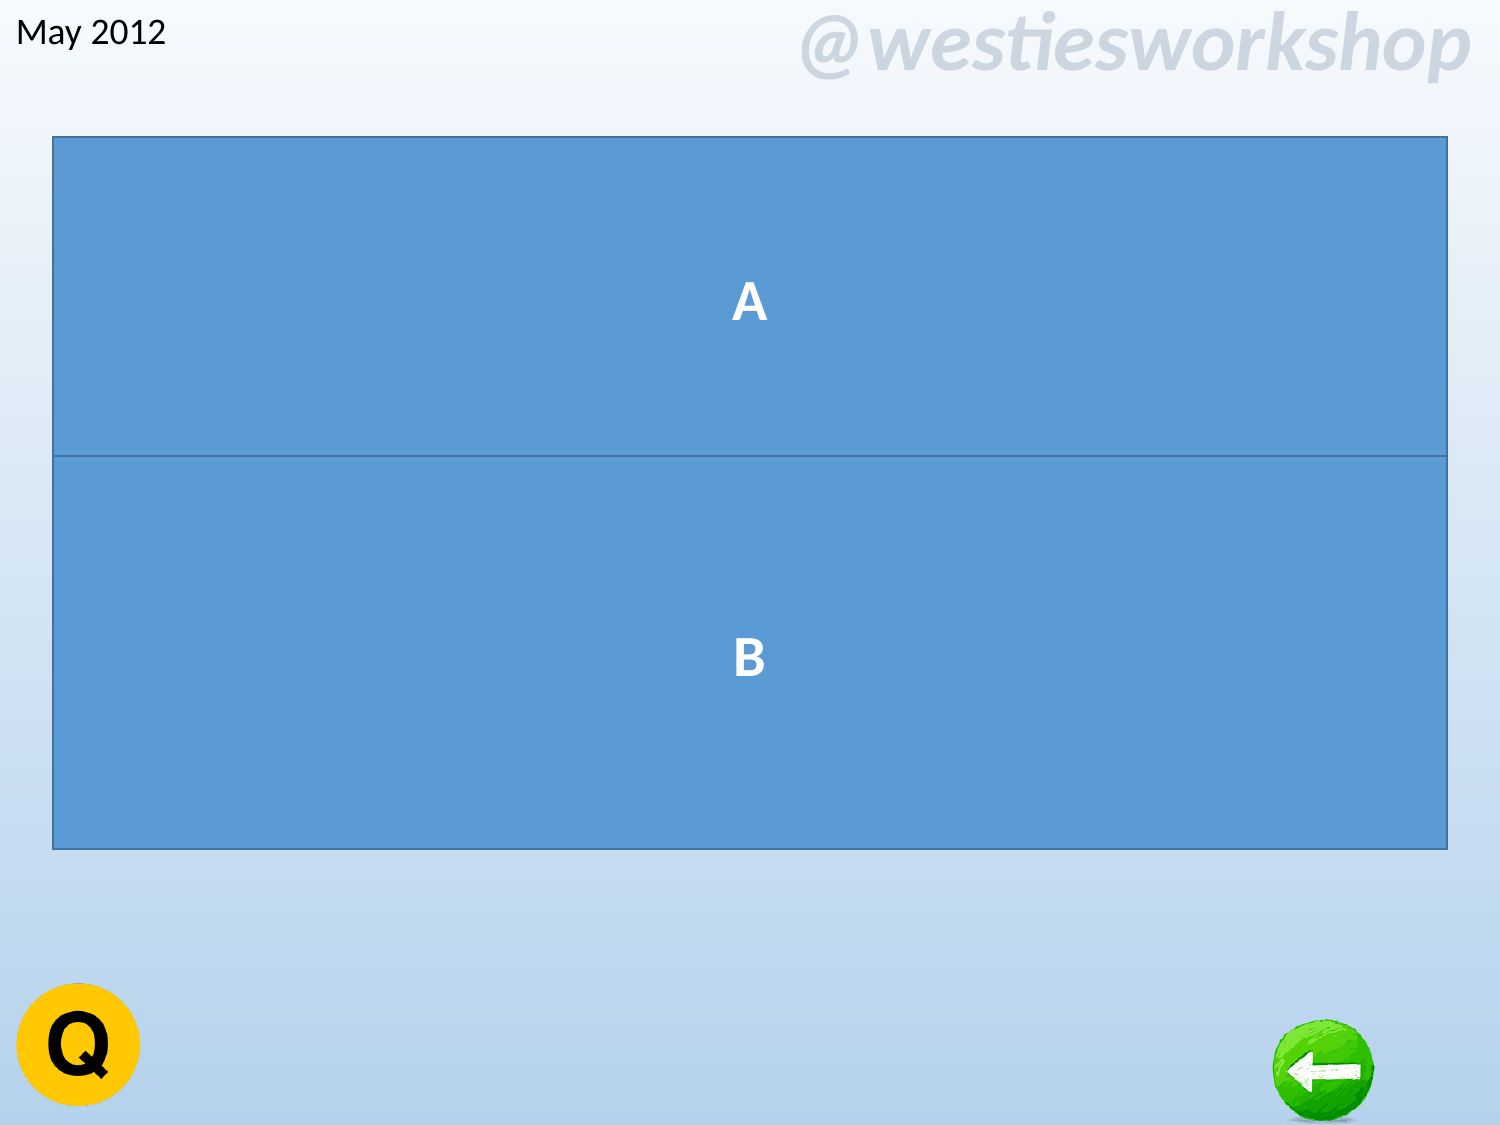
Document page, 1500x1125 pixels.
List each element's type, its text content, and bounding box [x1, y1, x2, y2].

picture [1270, 1019, 1376, 1125]
picture [0, 964, 160, 1125]
text_box May 2012 [1, 0, 182, 60]
picture [53, 137, 1447, 850]
